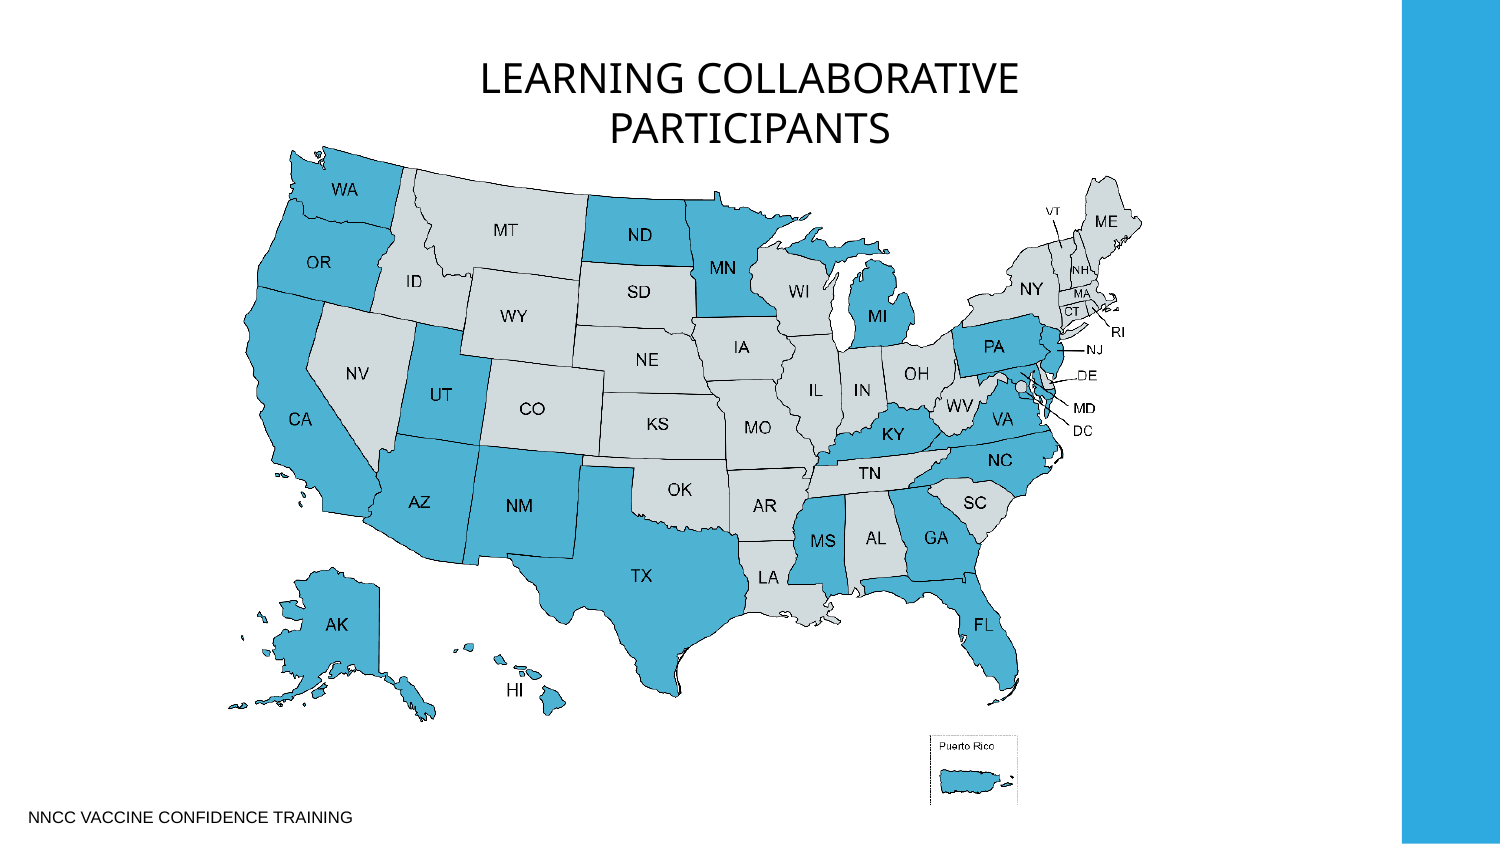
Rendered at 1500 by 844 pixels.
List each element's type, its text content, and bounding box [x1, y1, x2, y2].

text_box NNCC VACCINE CONFIDENCE TRAINING [13, 791, 1076, 832]
text_box [1401, 0, 1500, 844]
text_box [216, 142, 1151, 805]
text_box LEARNING COLLABORATIVE PARTICIPANTS [376, 44, 1123, 140]
